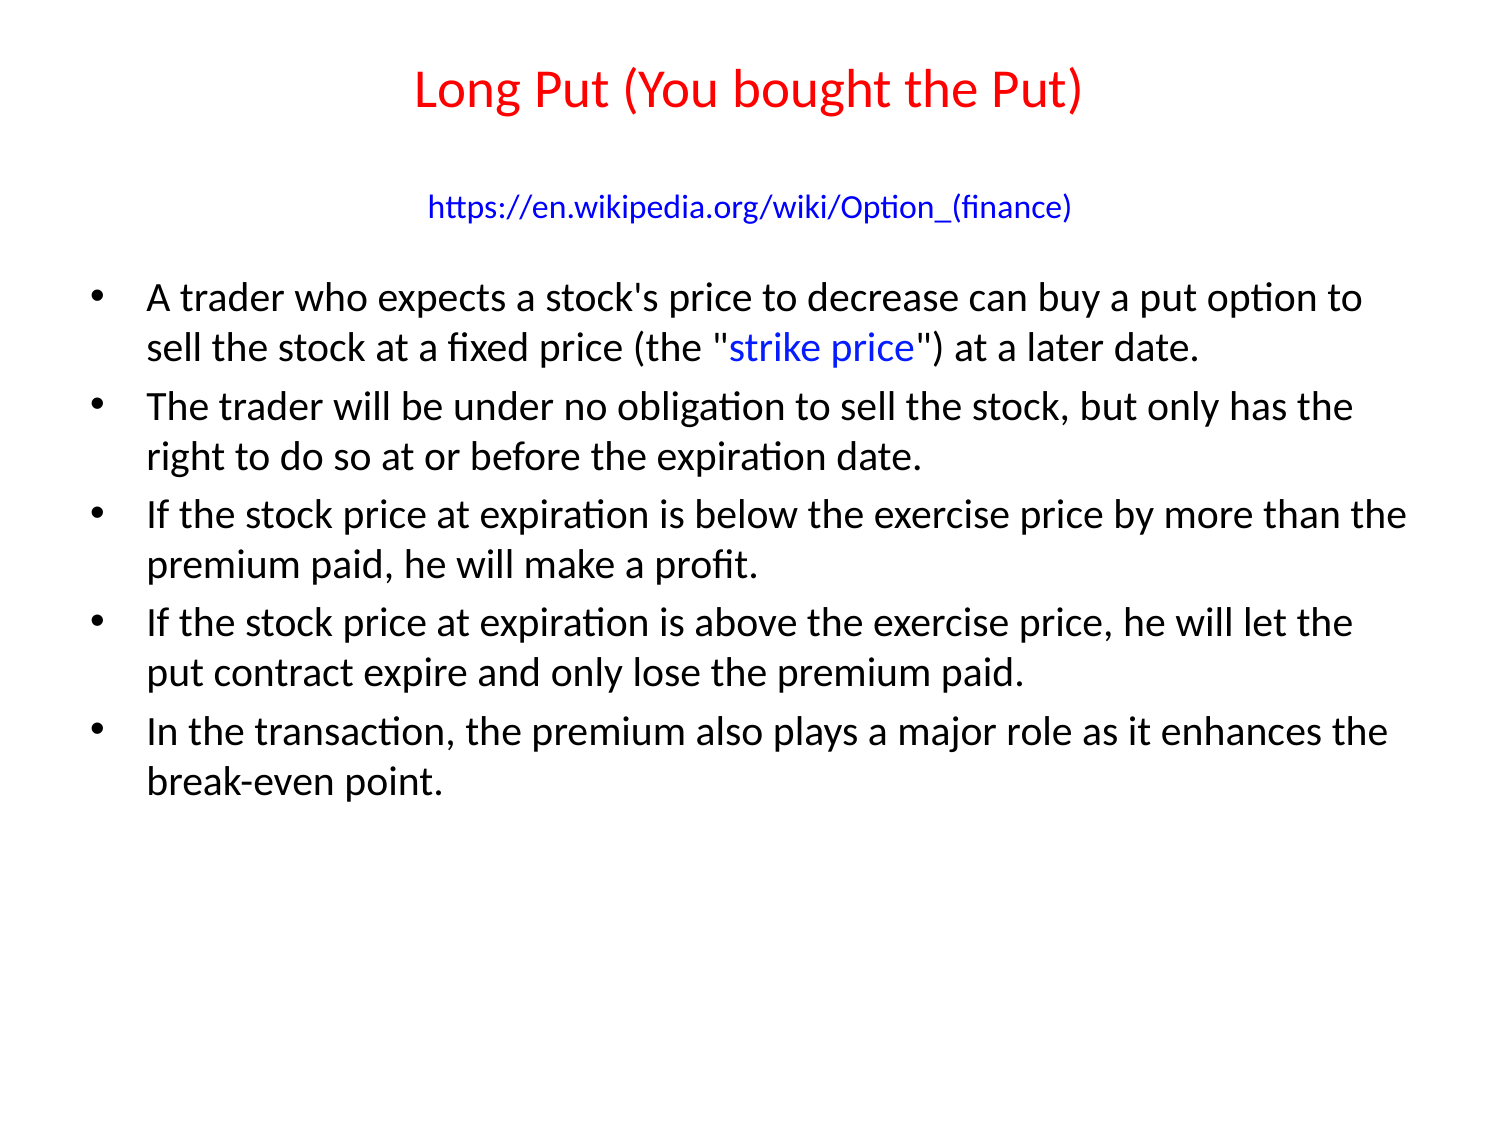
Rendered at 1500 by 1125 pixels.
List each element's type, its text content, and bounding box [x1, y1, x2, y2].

list A trader who expects a stock's price to decrease can buy a put option to sell the stock at a fixed price (the "strike price") at a later date. The trader will be under no obligation to sell the stock, but only has the right to do so at or before the expiration date. If the stock price at expiration is below the exercise price by more than the premium paid, he will make a profit. If the stock price at expiration is above the exercise price, he will let the put contract expire and only lose the premium paid. In the transaction, the premium also plays a major role as it enhances the break-even point. [75, 262, 1425, 1005]
title Long Put (You bought the Put) https://en.wikipedia.org/wiki/Option_(finance) [75, 45, 1425, 233]
